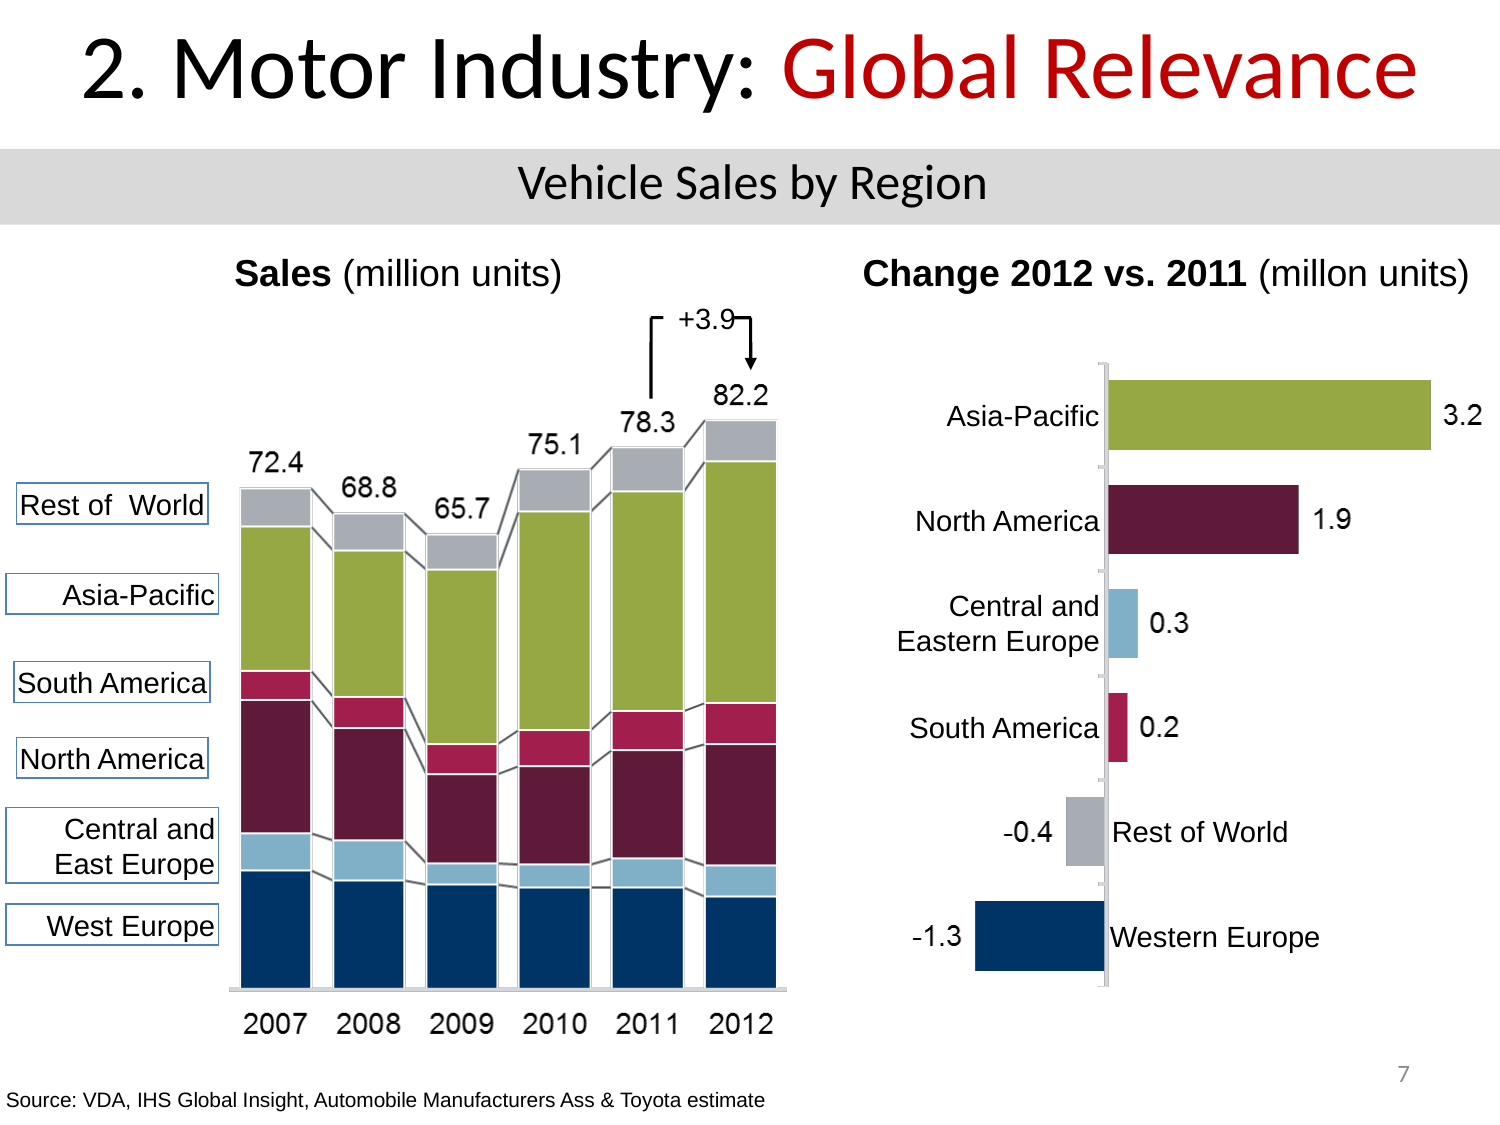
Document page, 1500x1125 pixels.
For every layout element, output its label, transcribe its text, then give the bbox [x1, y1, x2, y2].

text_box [835, 353, 1500, 996]
title Vehicle Sales by Region [5, 149, 1500, 225]
text_box South America [13, 661, 181, 703]
text_box Asia-Pacific [5, 573, 181, 615]
text_box North America [16, 737, 181, 779]
text_box Change 2012 vs. 2011 (millon units) [832, 241, 1500, 302]
text_box Central and East Europe [5, 807, 181, 884]
text_box Rest of World [16, 483, 181, 524]
text_box [0, 148, 1500, 225]
text_box Source: VDA, IHS Global Insight, Automobile Manufacturers Ass & Toyota estimate [5, 1086, 1039, 1112]
slide_number 7 [1074, 1042, 1425, 1103]
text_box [650, 317, 752, 399]
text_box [186, 357, 798, 1066]
text_box Sales (million units) [0, 241, 798, 302]
text_box 2. Motor Industry: Global Relevance [0, 0, 1500, 141]
text_box +3.9 [663, 288, 735, 316]
text_box West Europe [5, 904, 181, 945]
